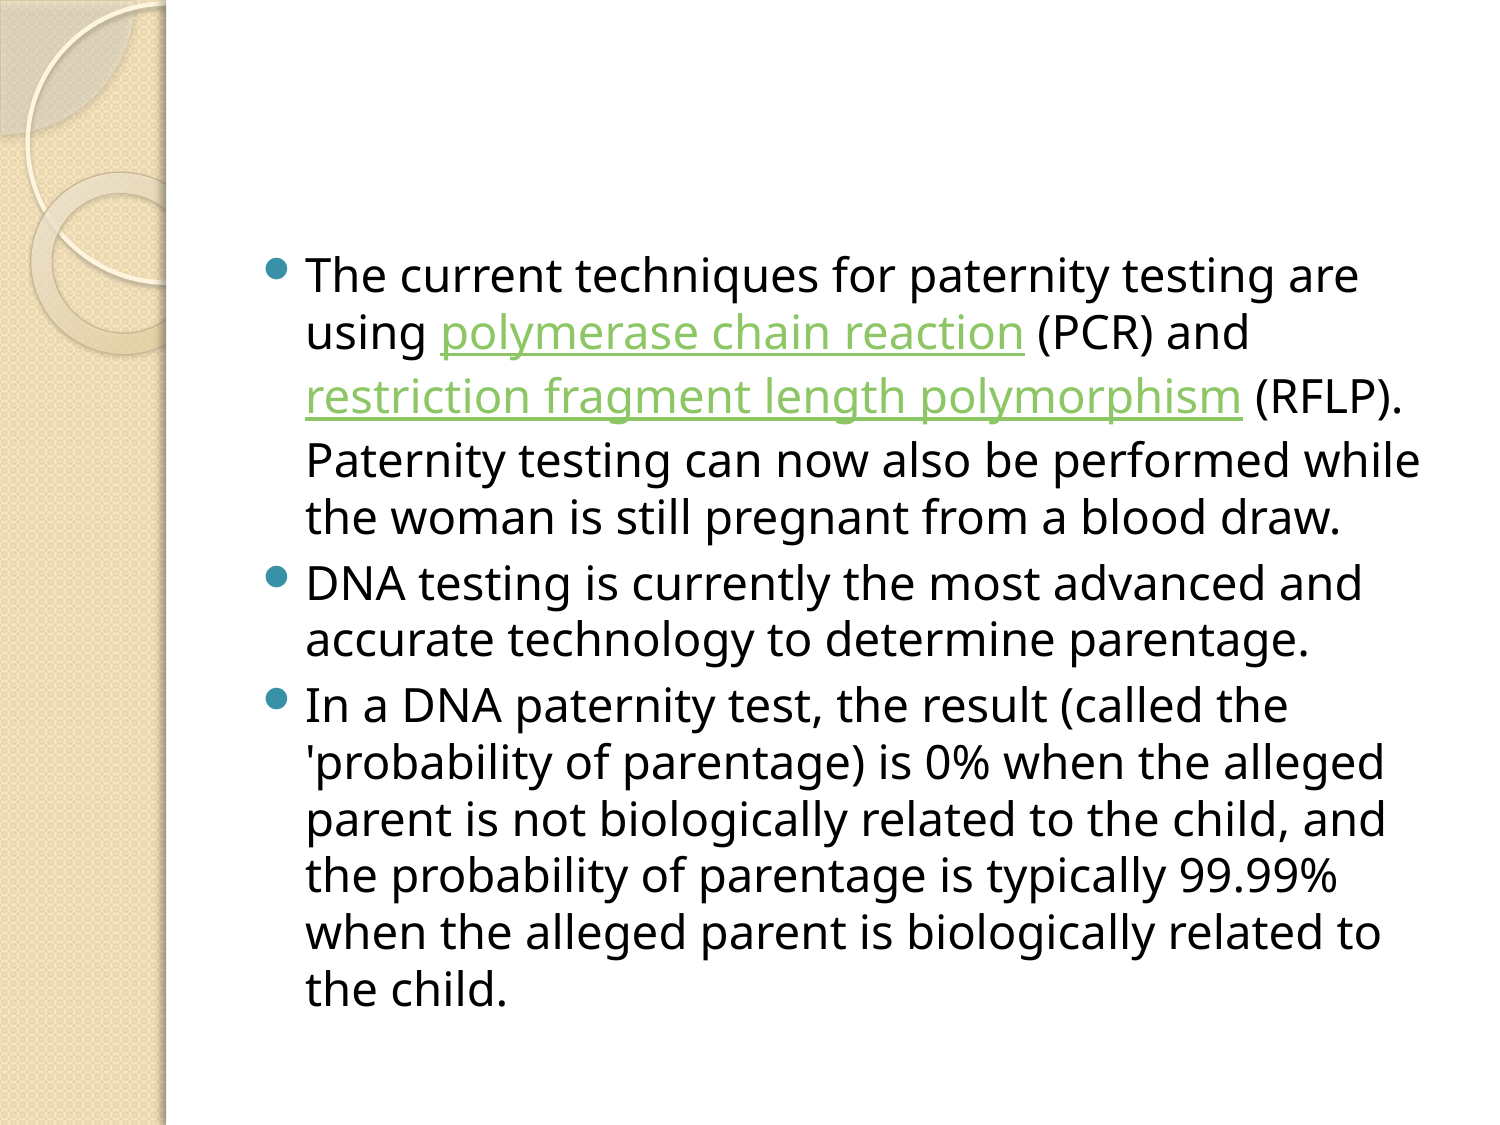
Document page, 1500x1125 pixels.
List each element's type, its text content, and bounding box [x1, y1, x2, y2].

list The current techniques for paternity testing are using polymerase chain reaction (PCR) and restriction fragment length polymorphism (RFLP). Paternity testing can now also be performed while the woman is still pregnant from a blood draw. DNA testing is currently the most advanced and accurate technology to determine parentage. In a DNA paternity test, the result (called the 'probability of parentage) is 0% when the alleged parent is not biologically related to the child, and the probability of parentage is typically 99.99% when the alleged parent is biologically related to the child. [235, 237, 1466, 1025]
